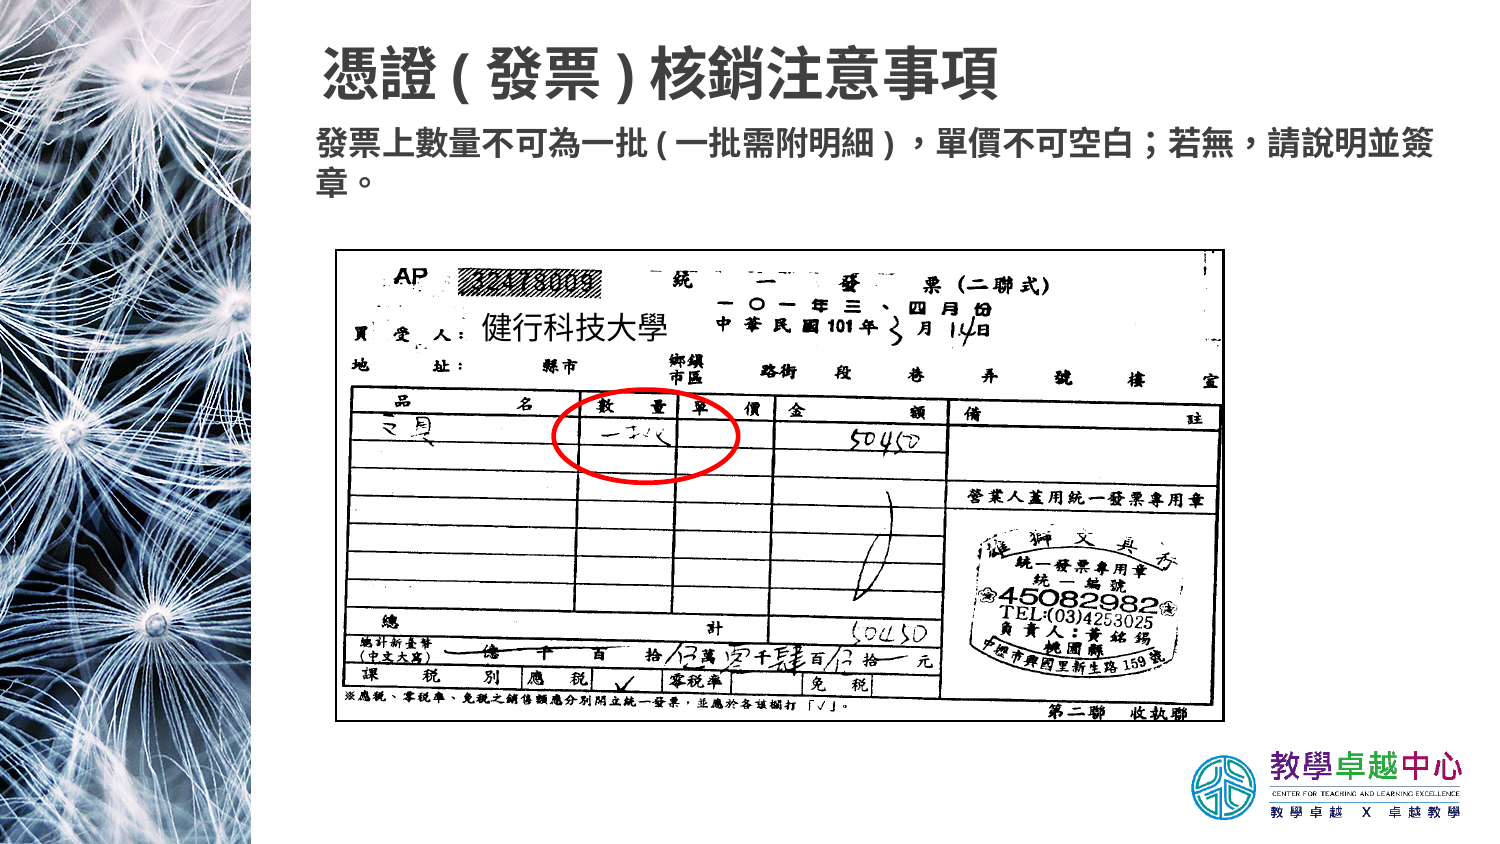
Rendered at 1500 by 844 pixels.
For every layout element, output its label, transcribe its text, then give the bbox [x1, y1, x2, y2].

list 發票上數量不可為一批(一批需附明細)，單價不可空白；若無，請說明並簽章。 [301, 126, 1459, 198]
title 憑證(發票)核銷注意事項 [265, 0, 1500, 146]
picture [0, 0, 1500, 844]
